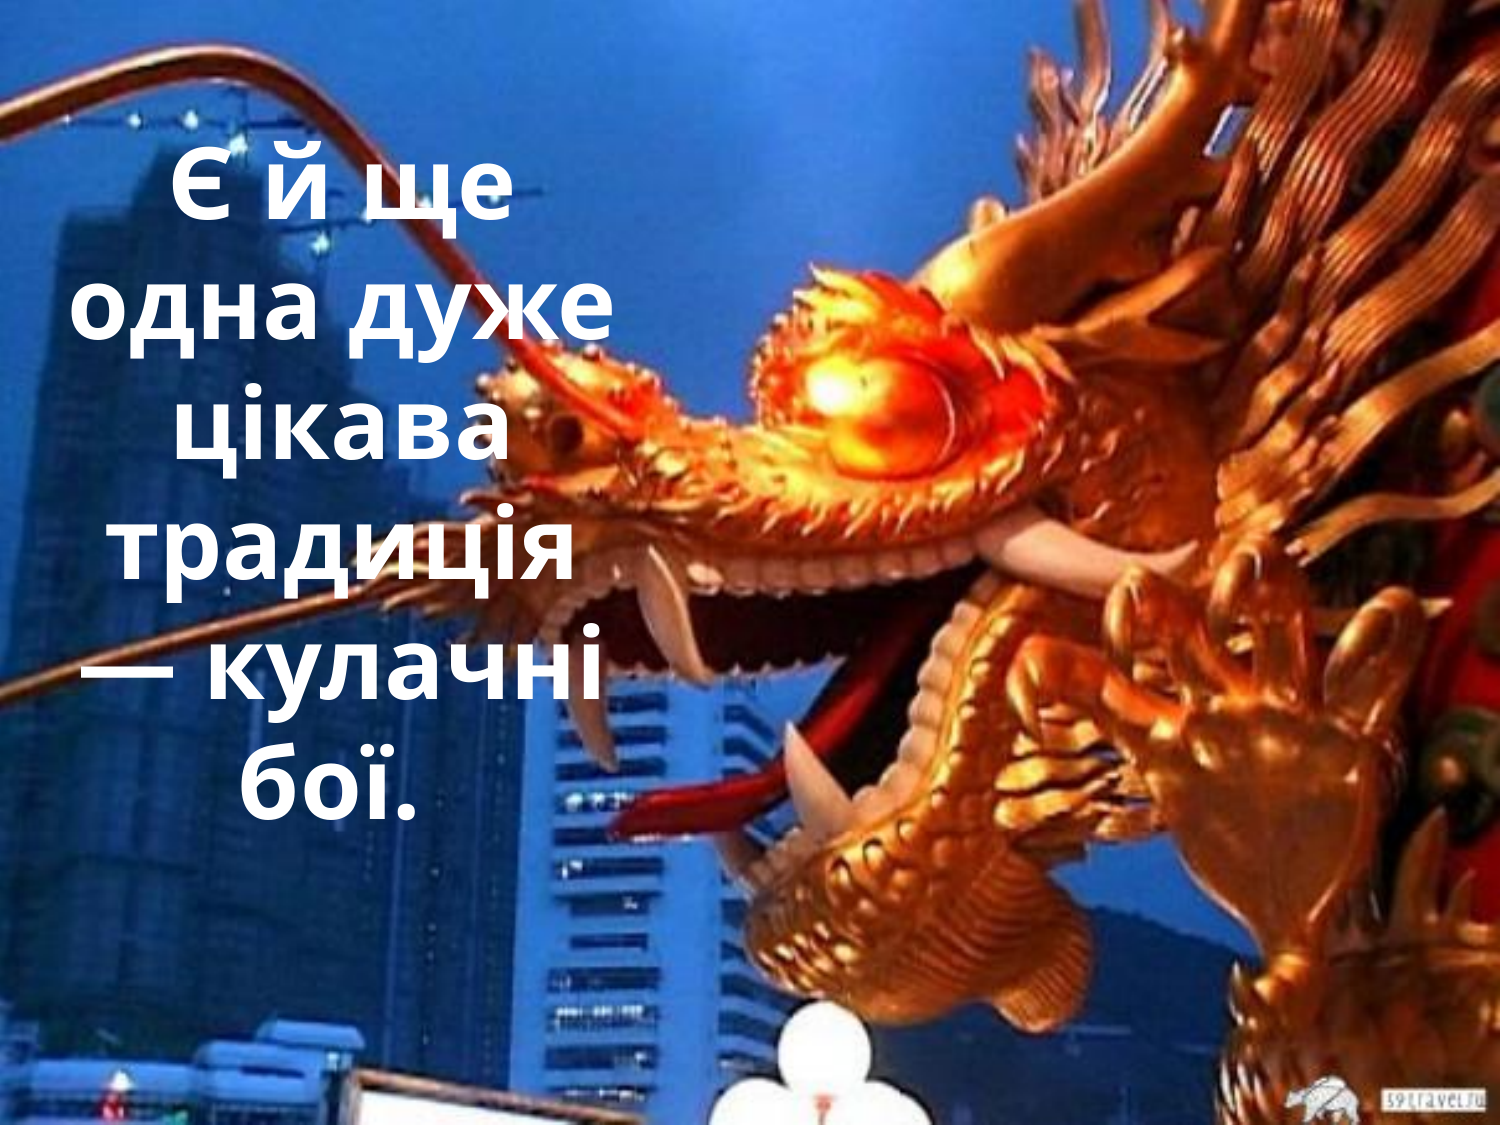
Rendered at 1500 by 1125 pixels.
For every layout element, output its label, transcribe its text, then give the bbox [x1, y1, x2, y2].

picture [0, 0, 1500, 1125]
title Є й ще одна дуже цікава традиція — кулачні бої. [41, 30, 644, 929]
